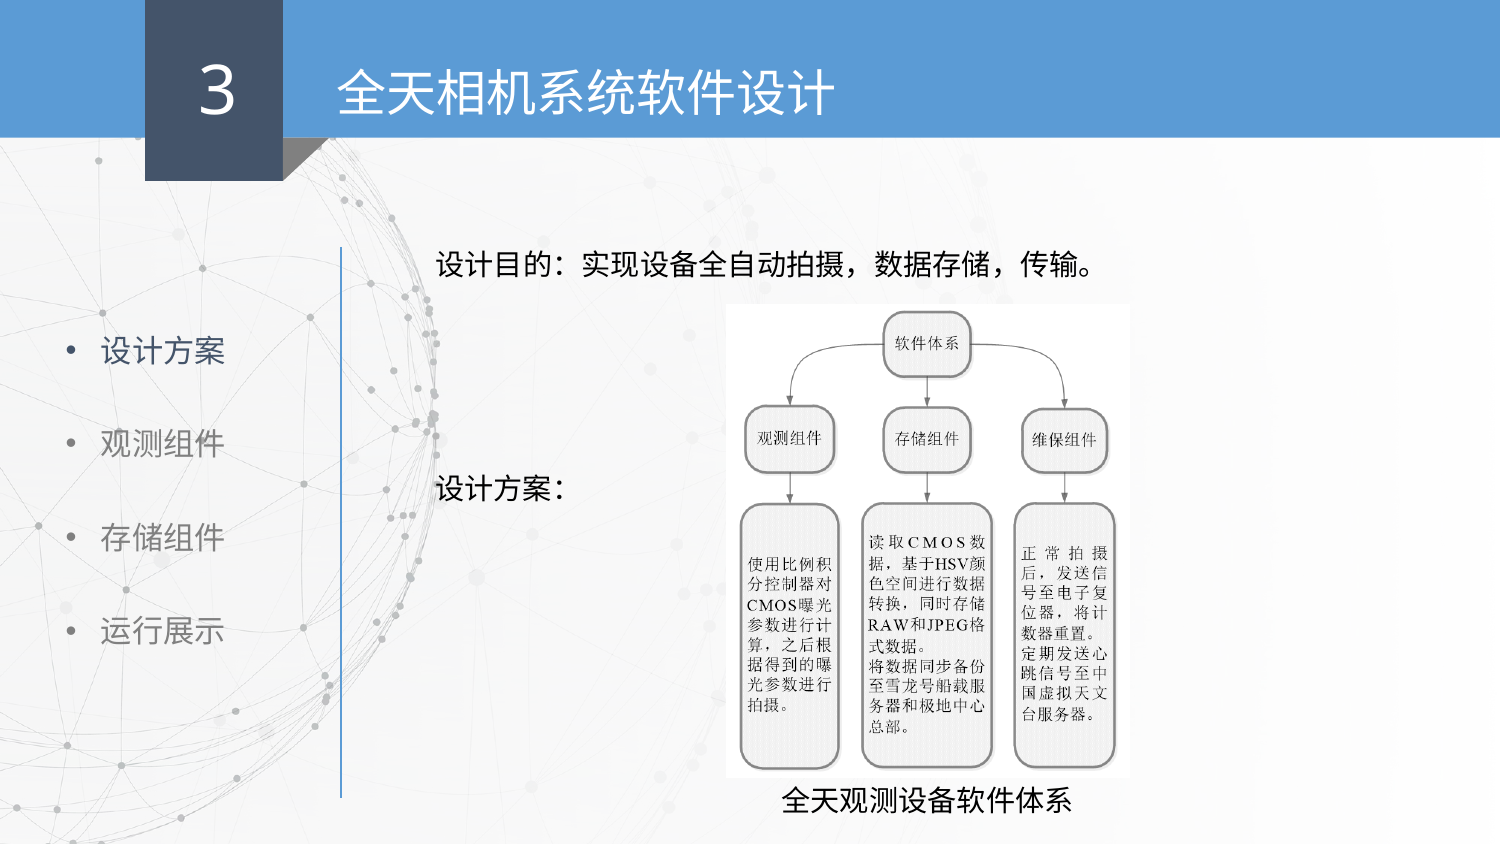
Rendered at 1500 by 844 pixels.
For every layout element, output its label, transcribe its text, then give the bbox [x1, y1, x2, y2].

text_box 全天相机系统软件设计 [321, 54, 874, 130]
text_box 全天观测设备软件体系 [766, 778, 1090, 825]
text_box 设计方案 观测组件 存储组件 运行展示 [50, 267, 315, 657]
text_box 3 [183, 38, 245, 137]
text_box 设计方案： [420, 463, 639, 513]
text_box [0, 0, 144, 139]
text_box 设计目的：实现设备全自动拍摄，数据存储，传输。 [420, 239, 1345, 289]
text_box [284, 0, 1500, 139]
picture [726, 304, 1130, 778]
text_box [281, 136, 332, 184]
text_box [144, 0, 284, 182]
